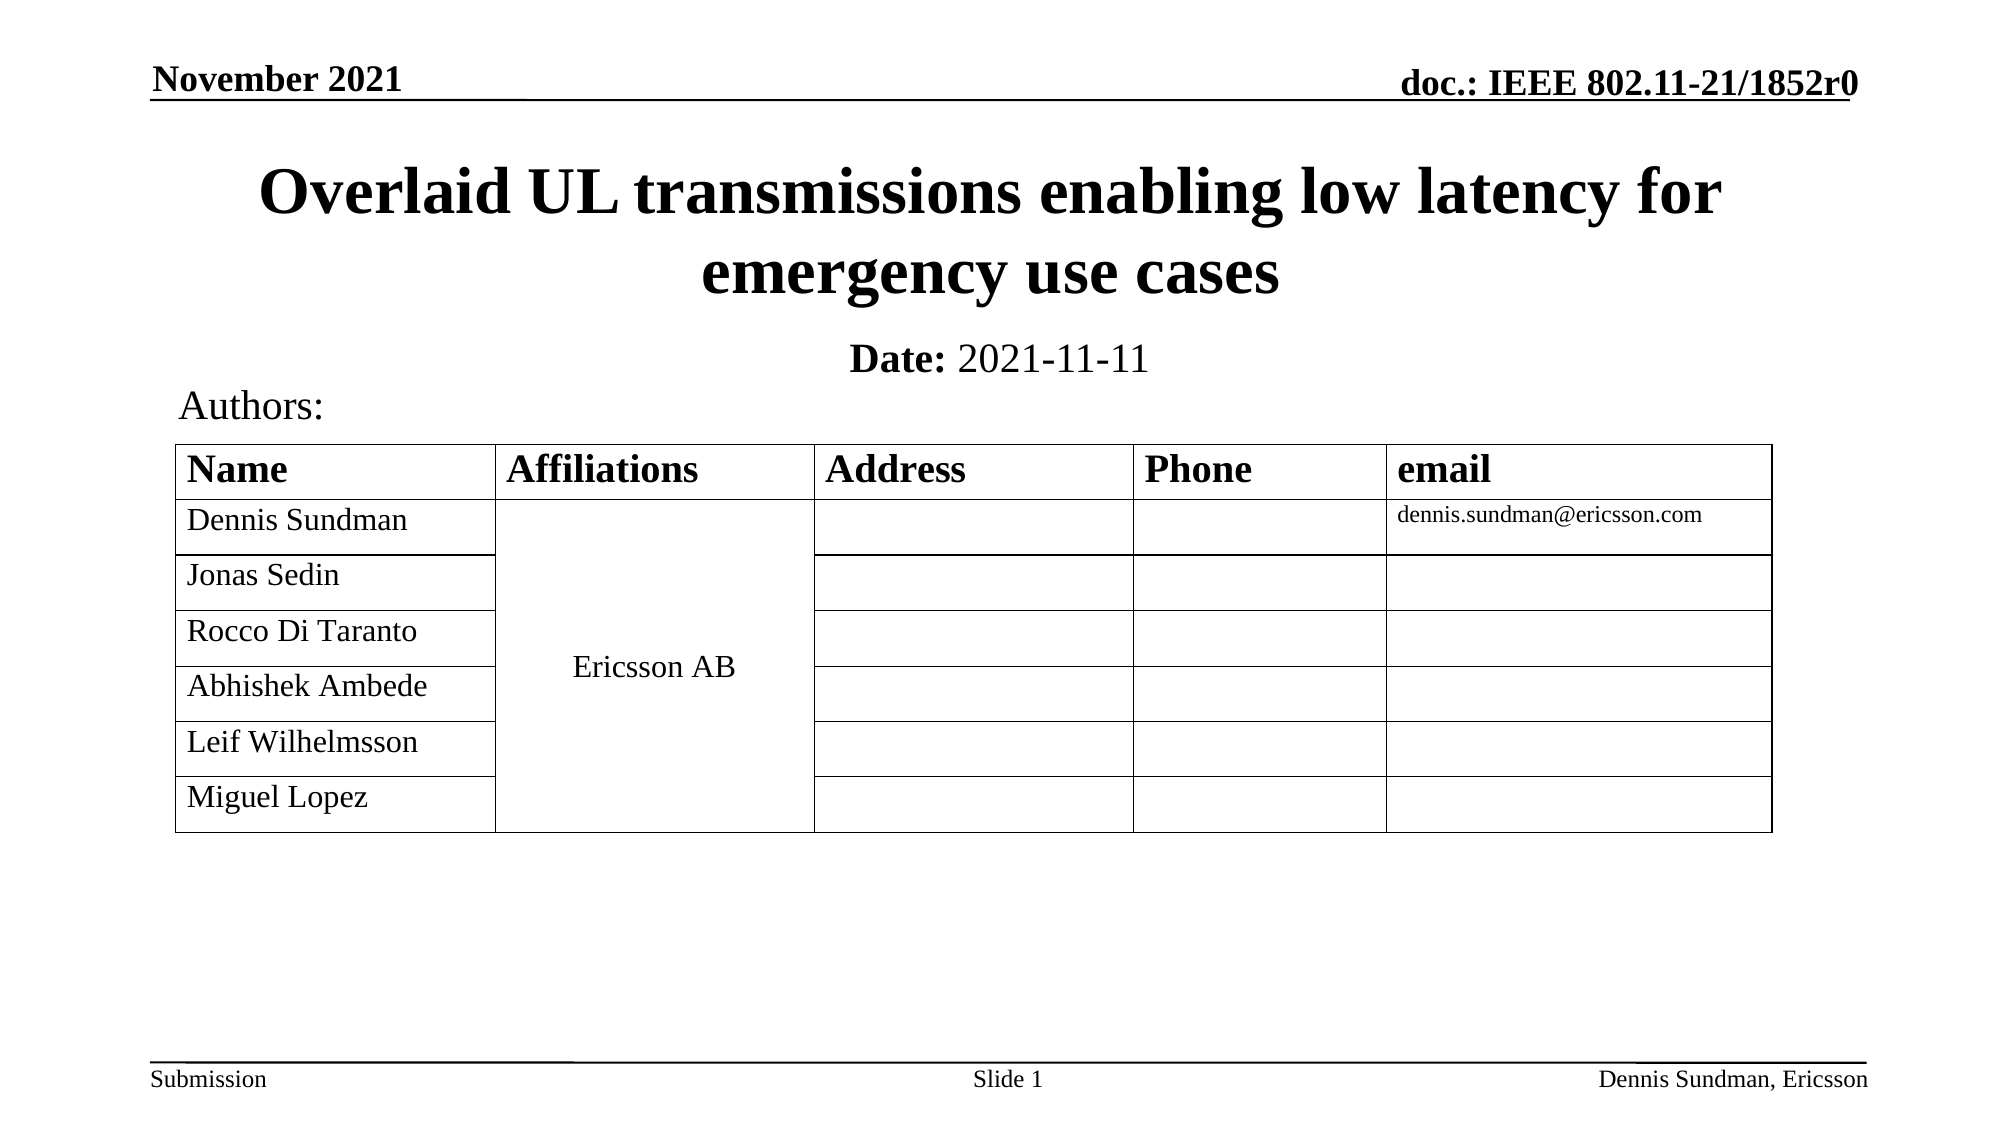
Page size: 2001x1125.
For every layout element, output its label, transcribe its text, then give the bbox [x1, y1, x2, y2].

slide_number Slide 1 [950, 1061, 1067, 1123]
title Overlaid UL transmissions enabling low latency for emergency use cases [141, 106, 1842, 349]
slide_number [152, 54, 563, 100]
subtitle Date: 2021-11-11 [299, 323, 1701, 403]
footer Dennis Sundman, Ericsson [1171, 1061, 1869, 1093]
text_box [160, 443, 1823, 935]
text_box Authors: [162, 370, 401, 433]
